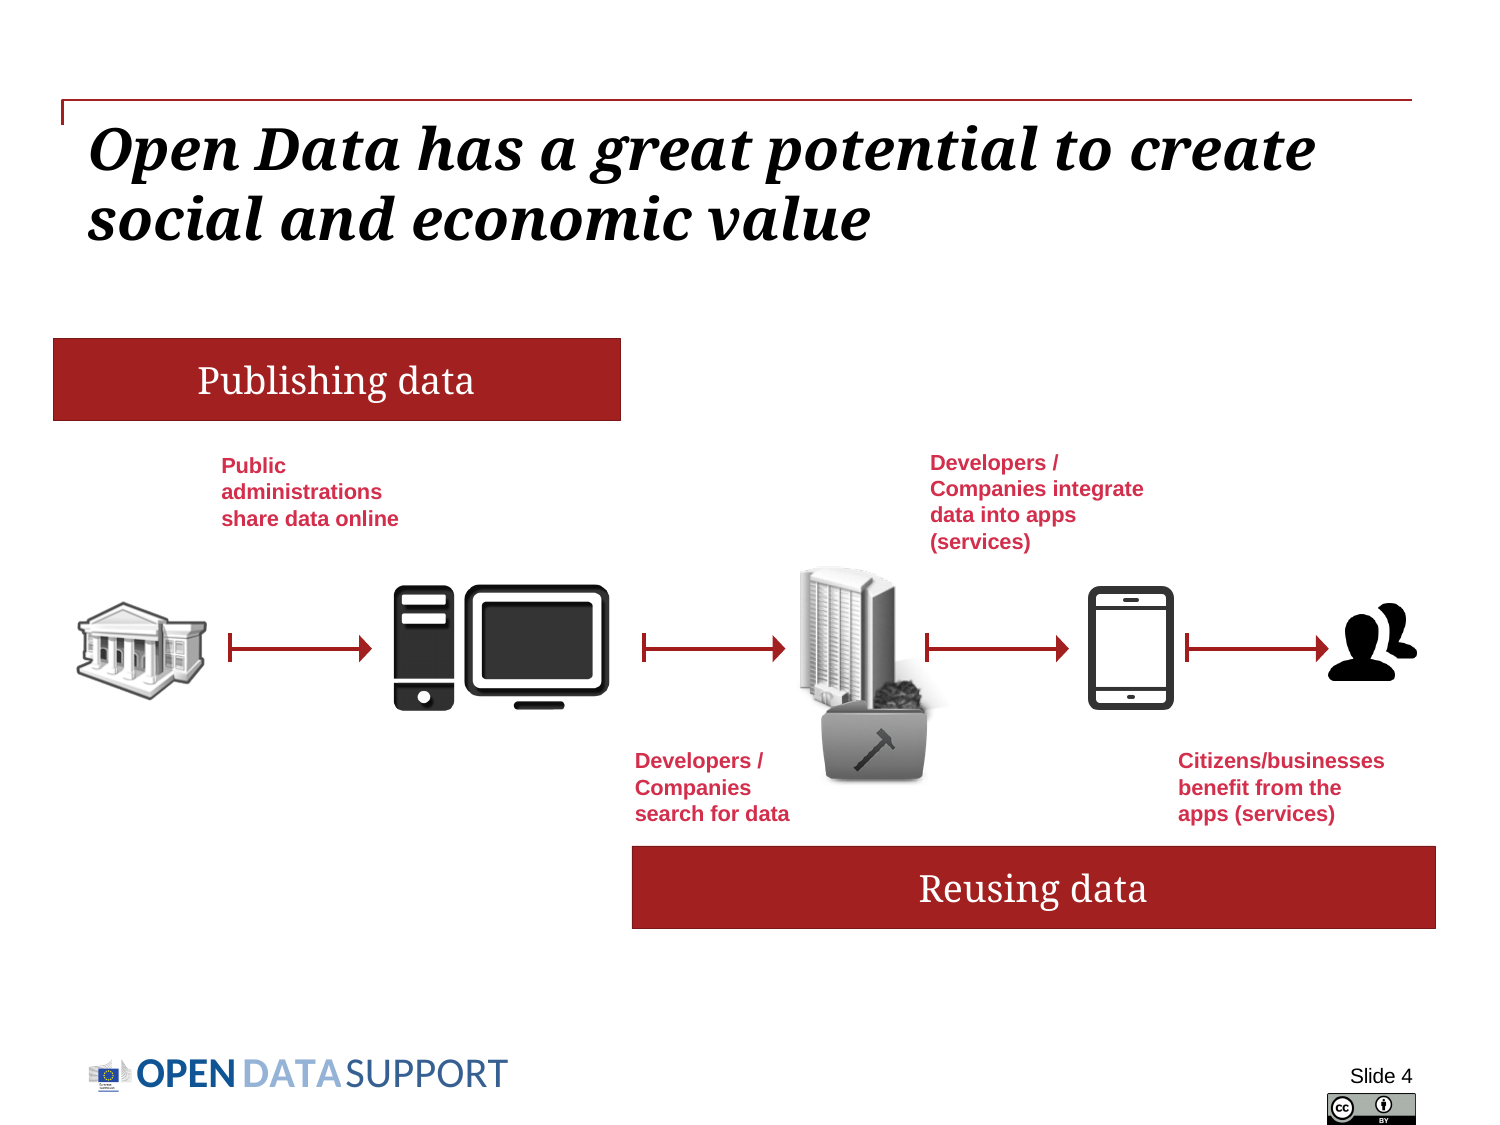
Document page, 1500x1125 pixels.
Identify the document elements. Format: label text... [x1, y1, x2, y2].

title Open Data has a great potential to create social and economic value [87, 112, 1413, 263]
picture [1327, 1093, 1416, 1125]
slide_number Slide 4 [1162, 1062, 1413, 1088]
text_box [52, 337, 1436, 929]
